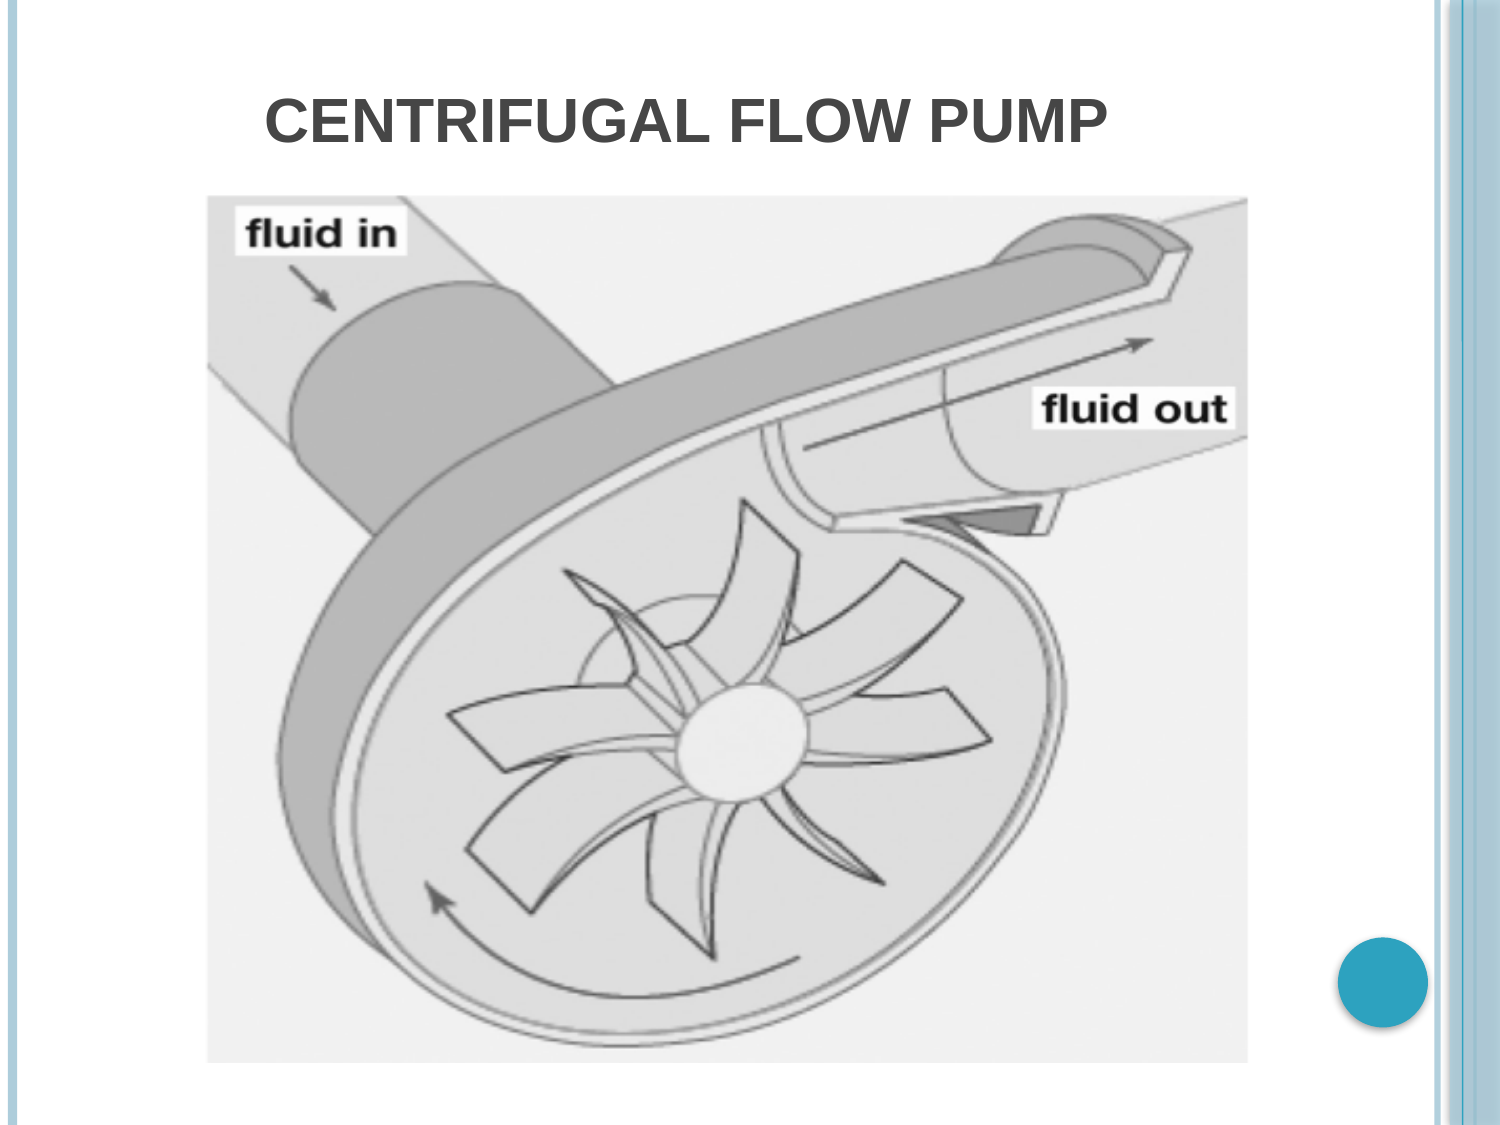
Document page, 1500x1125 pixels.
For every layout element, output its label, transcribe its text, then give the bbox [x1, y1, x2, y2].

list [199, 186, 1263, 1063]
title Centrifugal Flow Pump [75, 0, 1300, 163]
